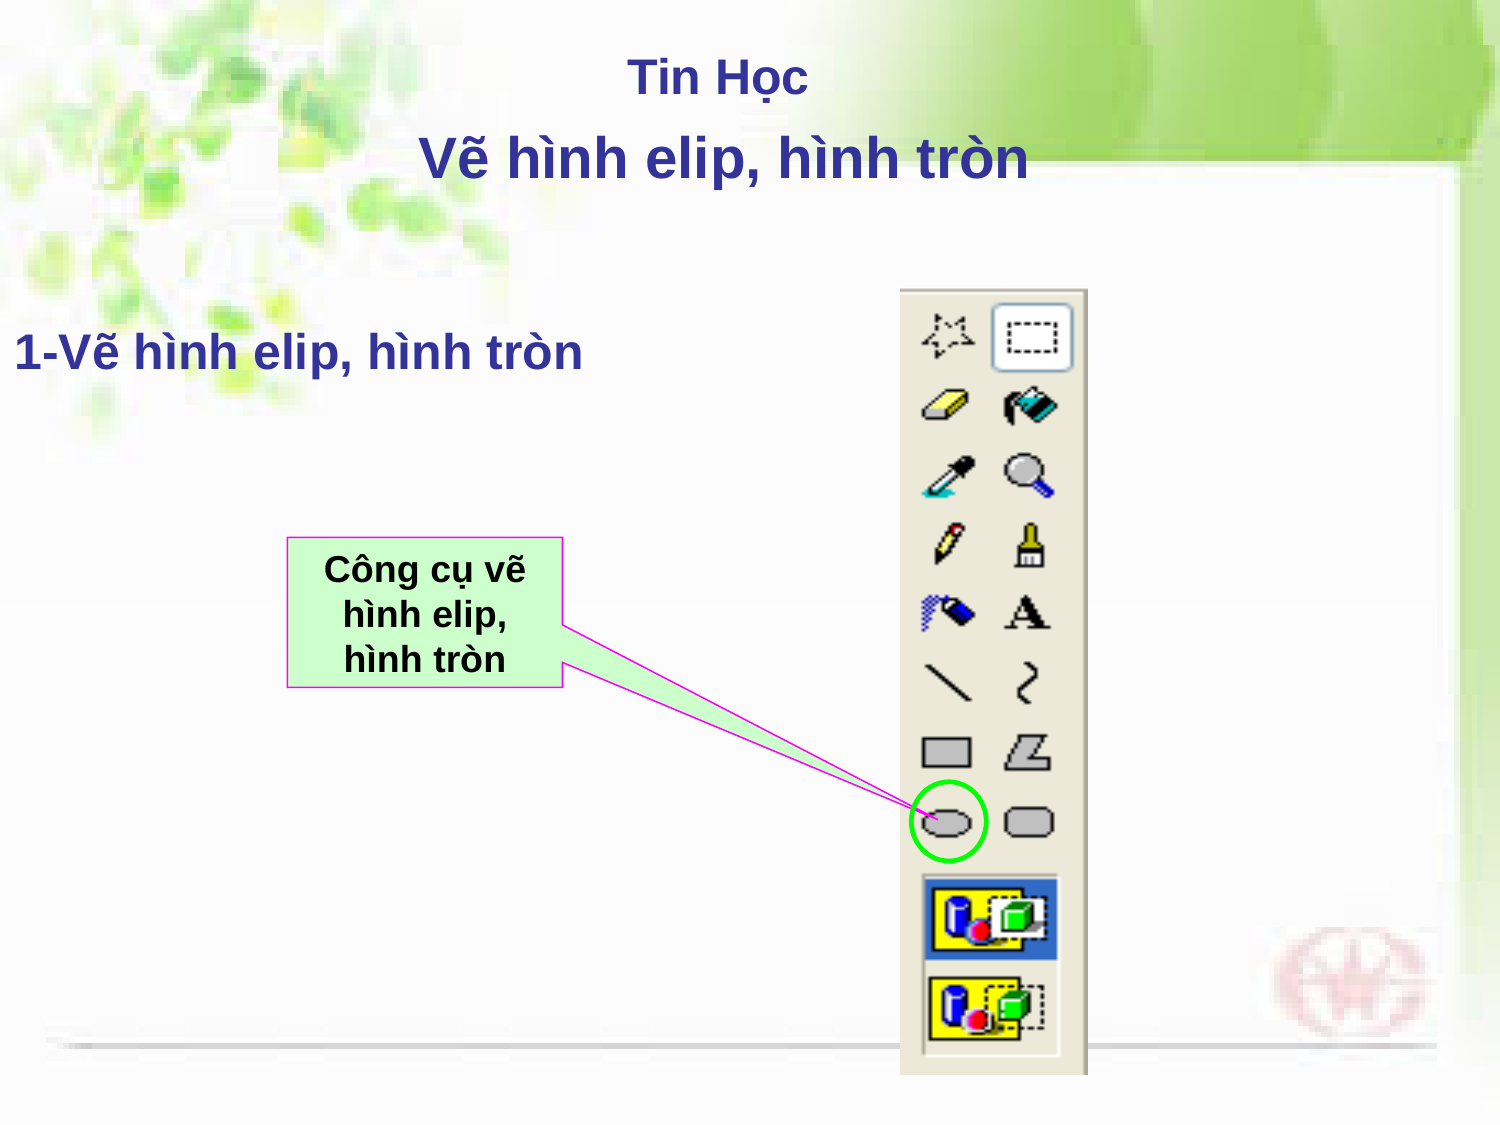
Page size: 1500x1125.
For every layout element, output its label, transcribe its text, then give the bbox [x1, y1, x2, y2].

text_box Vẽ hình elip, hình tròn [337, 112, 1113, 198]
picture [0, 0, 1500, 1125]
text_box Tin Học [612, 37, 875, 112]
text_box 1-Vẽ hình elip, hình tròn [0, 312, 894, 388]
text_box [287, 537, 987, 862]
